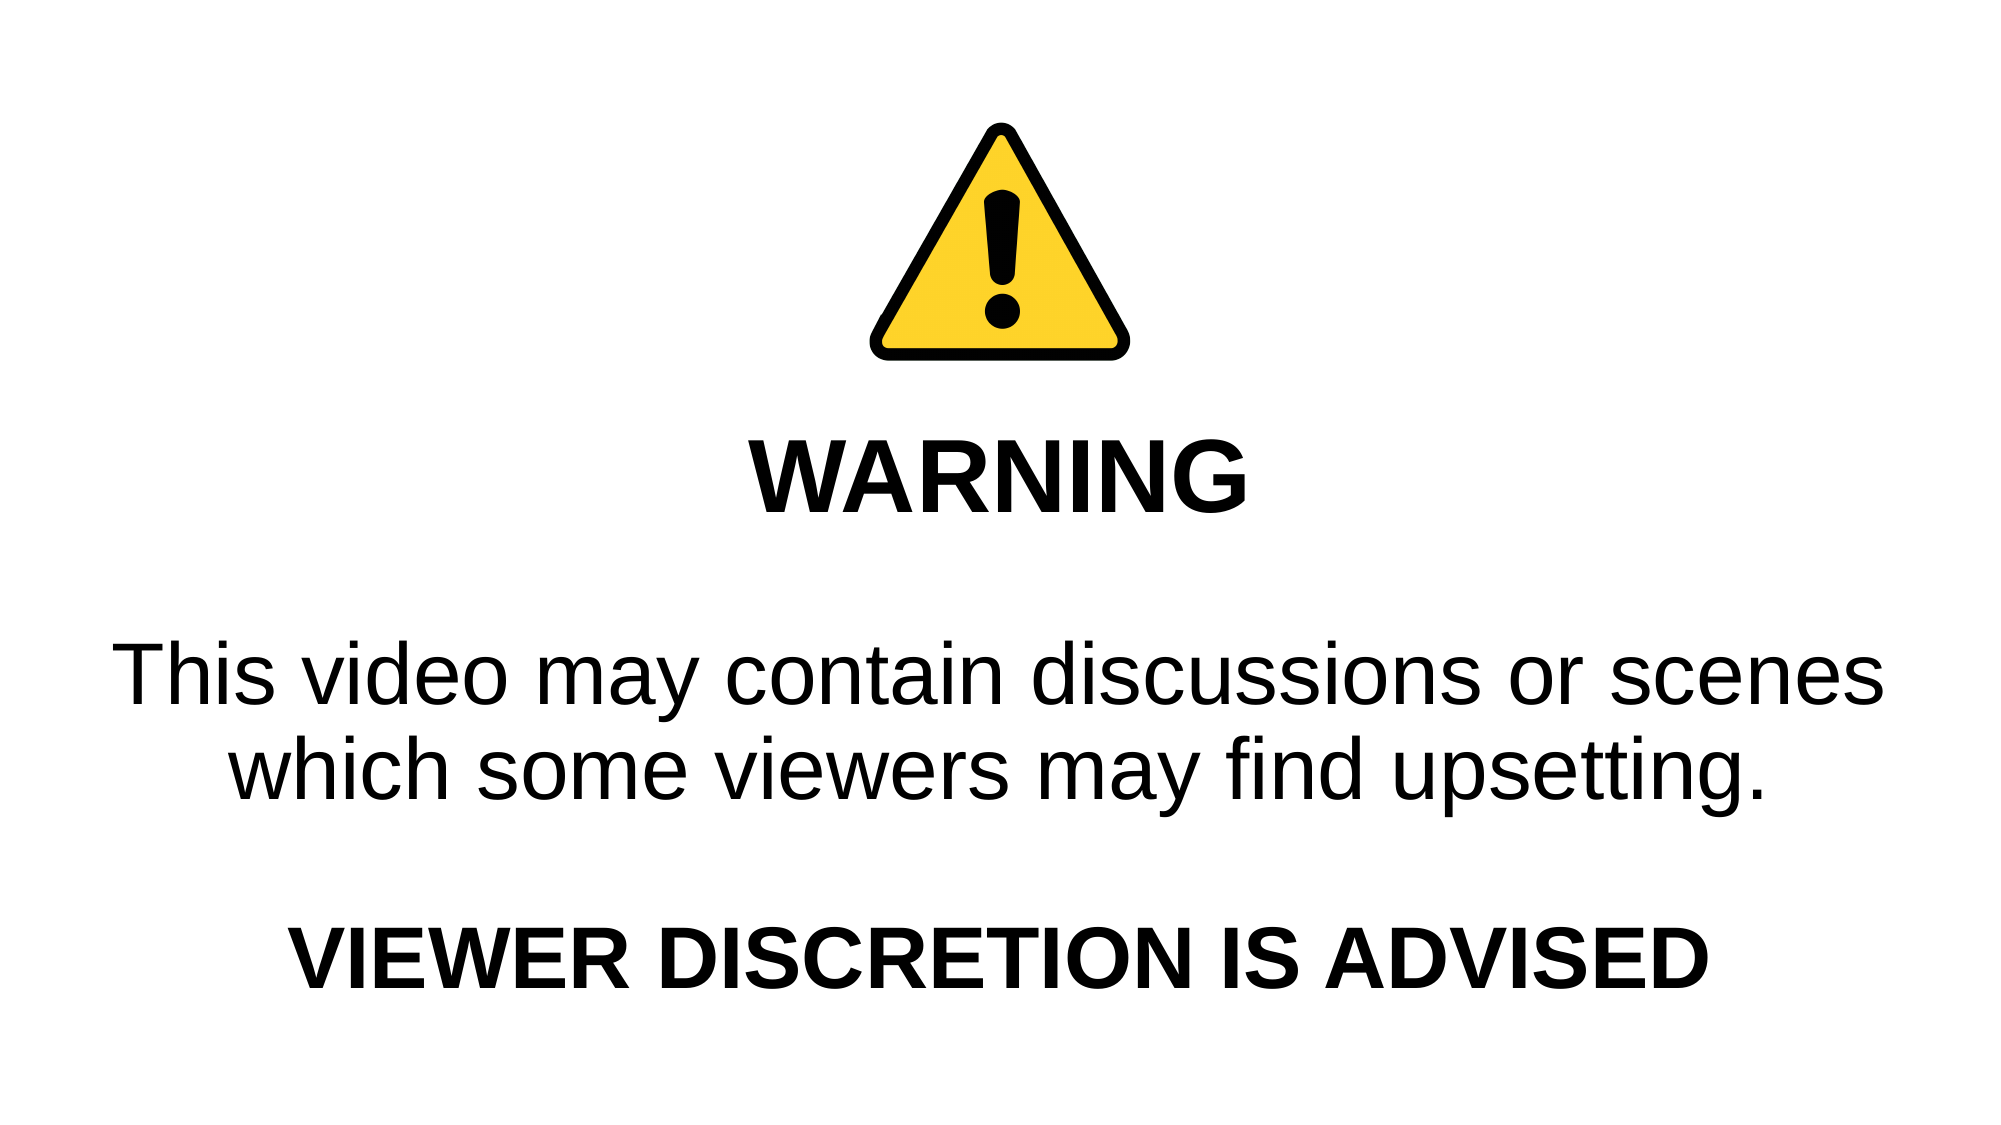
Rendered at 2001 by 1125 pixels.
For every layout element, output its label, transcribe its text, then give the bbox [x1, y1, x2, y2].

picture [839, 82, 1161, 403]
title WARNING This video may contain discussions or scenes which some viewers may find upsetting. VIEWER DISCRETION IS ADVISED [86, 381, 1914, 1015]
